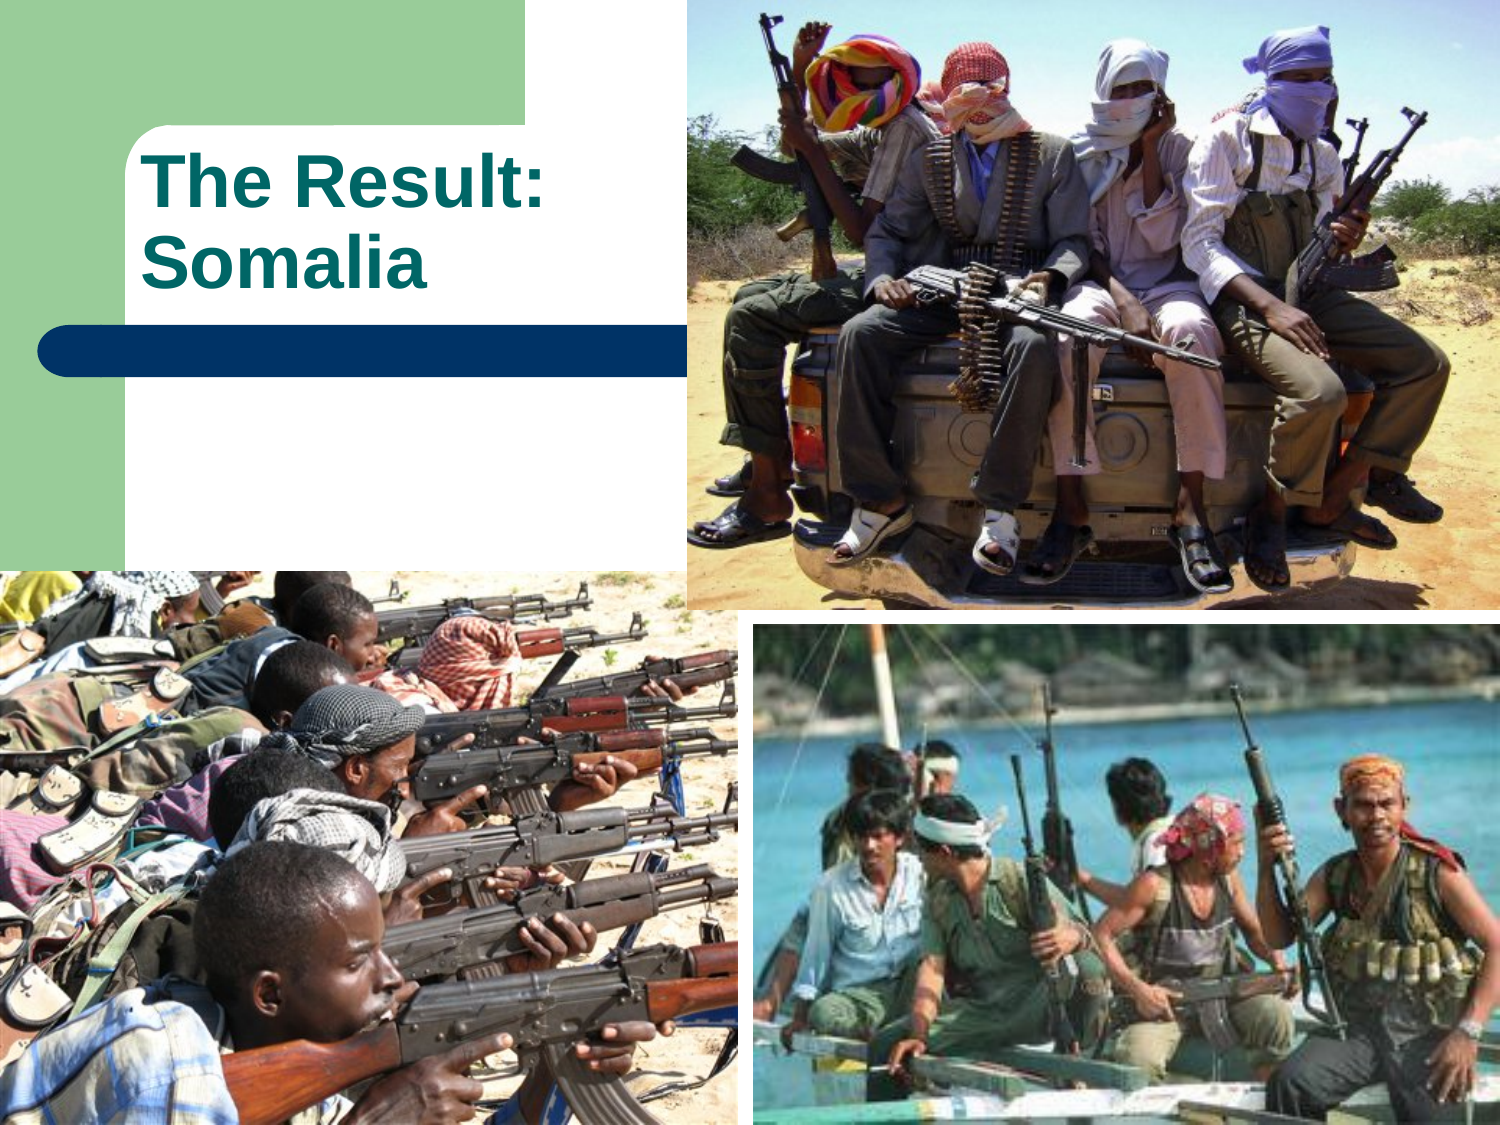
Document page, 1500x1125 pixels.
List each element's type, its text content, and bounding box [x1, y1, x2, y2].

picture [687, 0, 1500, 610]
title The Result: Somalia [125, 125, 682, 313]
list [0, 571, 738, 1125]
picture [753, 624, 1500, 1125]
